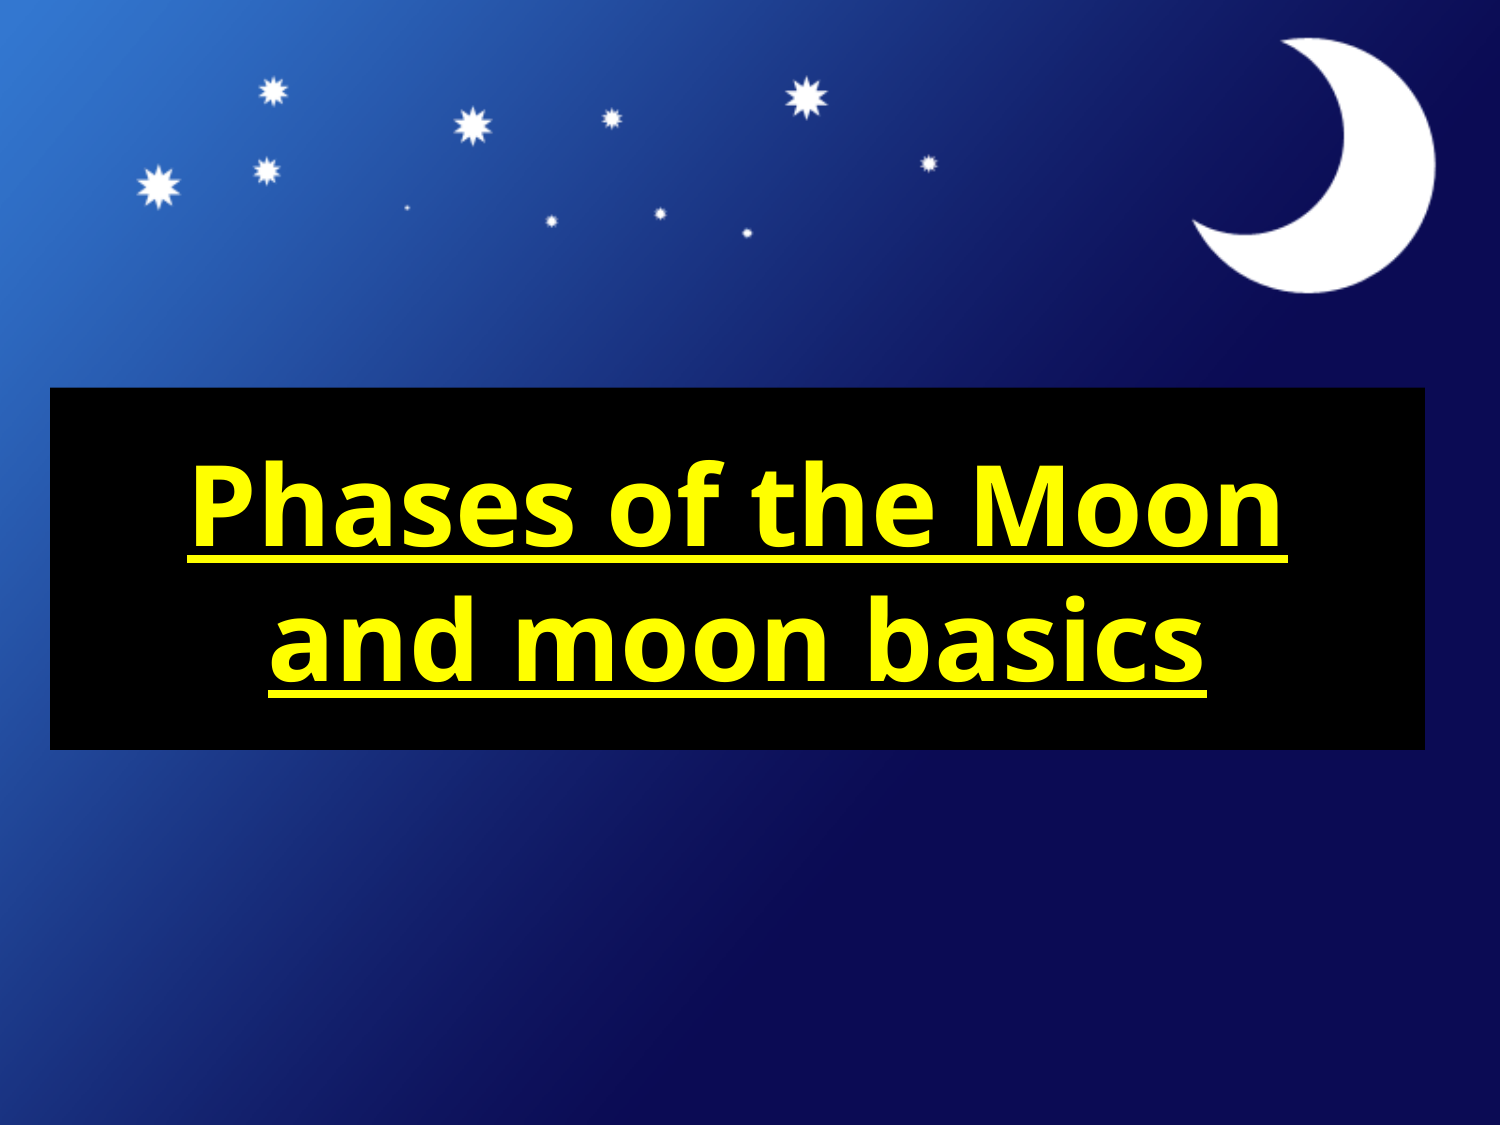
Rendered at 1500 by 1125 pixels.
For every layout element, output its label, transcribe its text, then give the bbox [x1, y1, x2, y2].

picture [0, 0, 1500, 1125]
title Phases of the Moon and moon basics [50, 387, 1425, 750]
